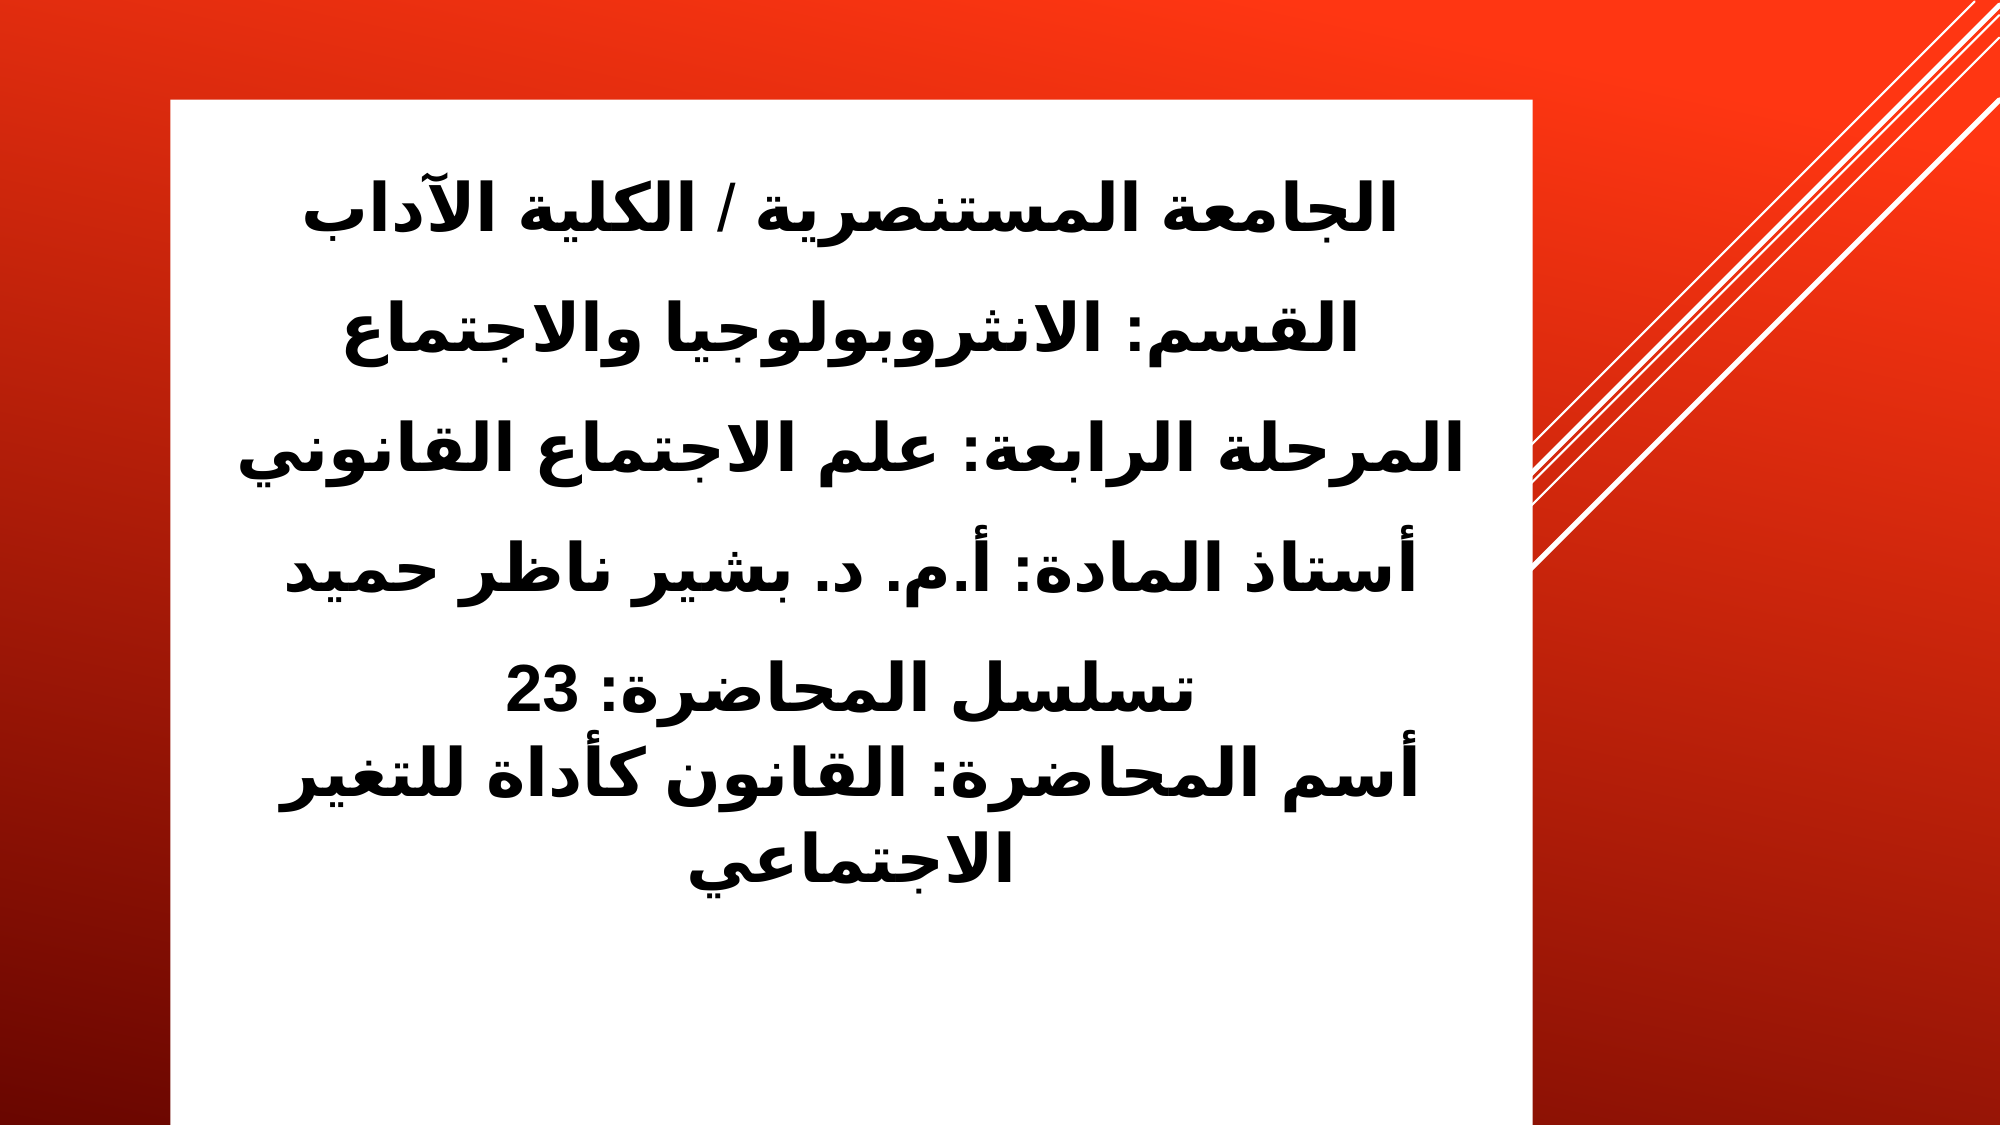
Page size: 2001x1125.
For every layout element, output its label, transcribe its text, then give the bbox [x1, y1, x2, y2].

text_box الجامعة المستنصرية / الكلية الآداب القسم: الانثروبولوجيا والاجتماع المرحلة الرابعة: علم الاجتماع القانوني أستاذ المادة: أ.م. د. بشير ناظر حميد تسلسل المحاضرة: 23 أسم المحاضرة: القانون كأداة للتغير الاجتماعي [169, 98, 1534, 1125]
